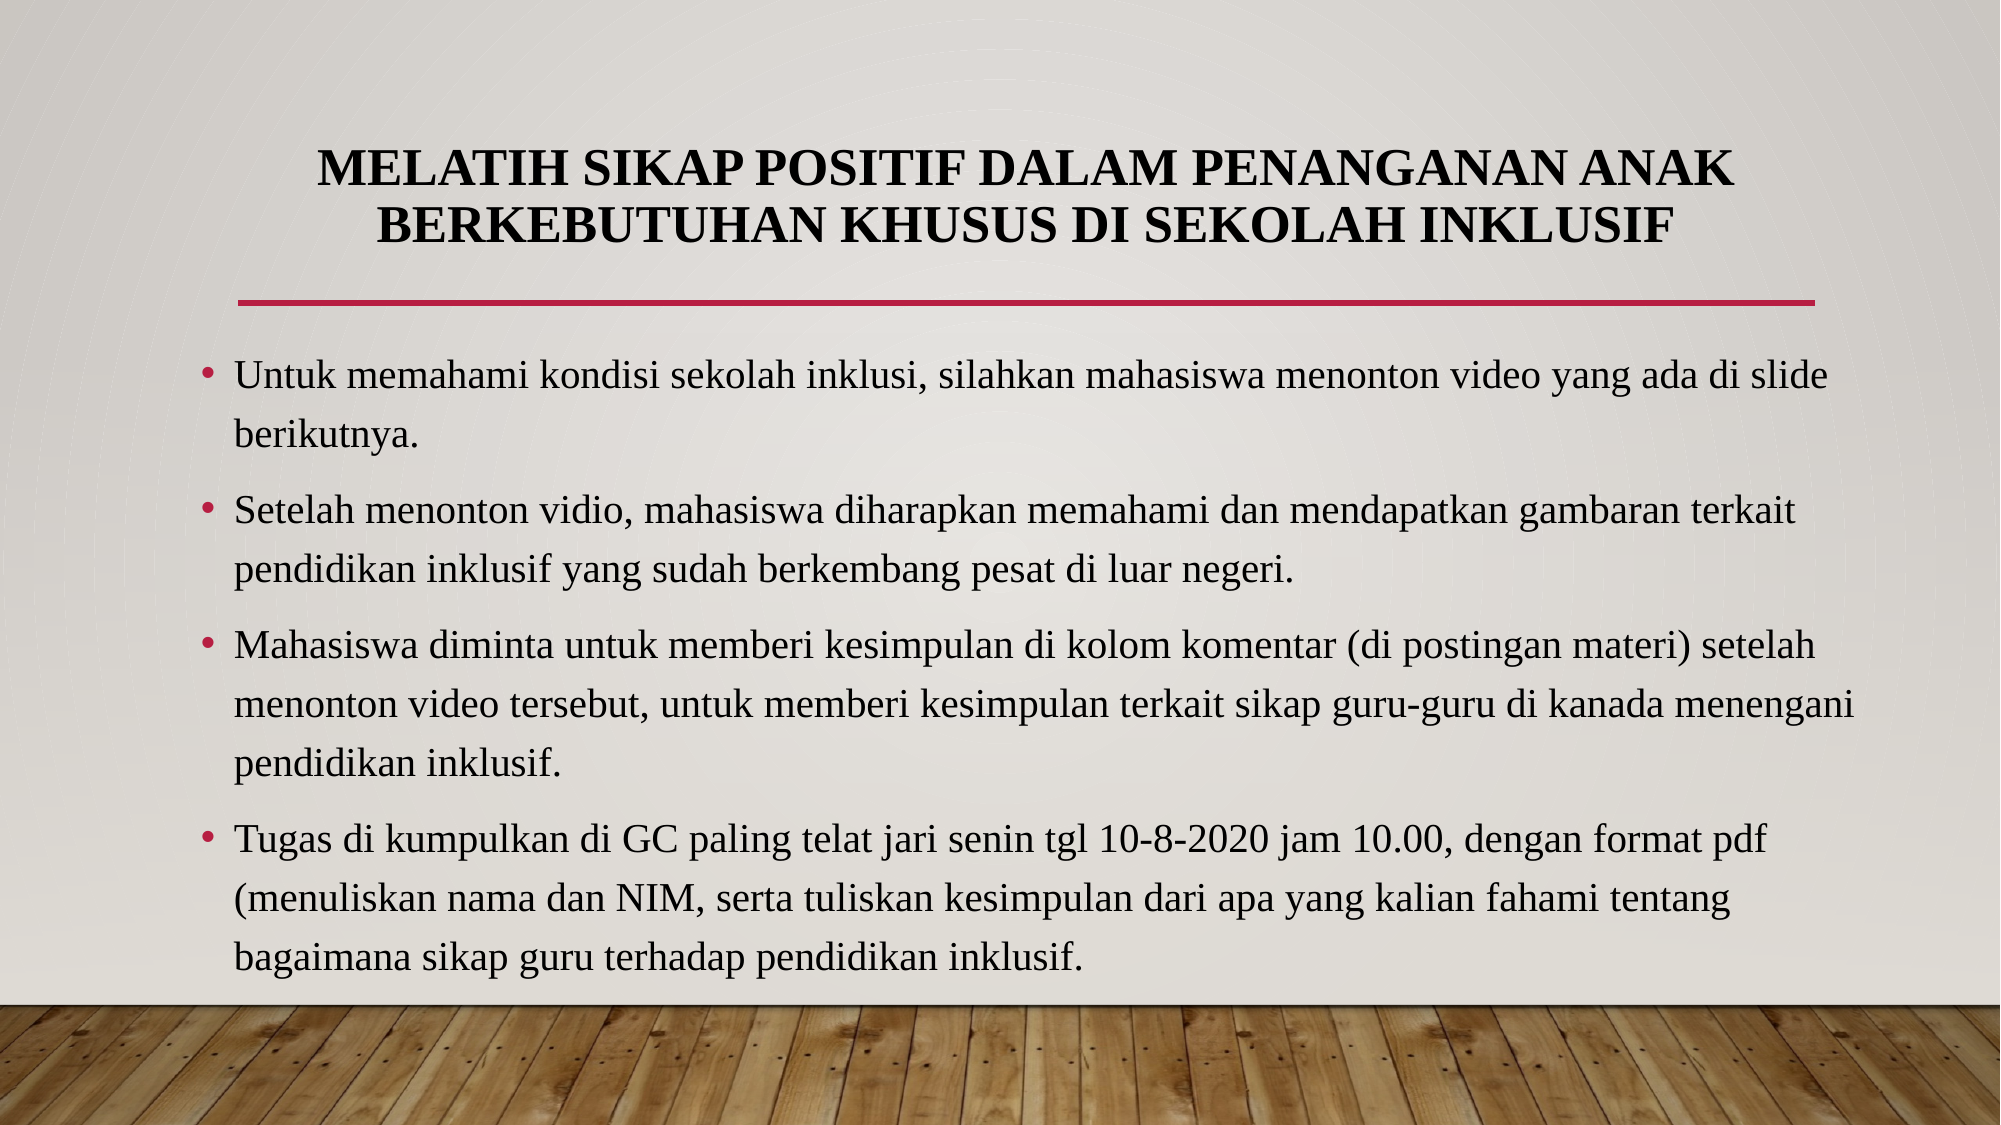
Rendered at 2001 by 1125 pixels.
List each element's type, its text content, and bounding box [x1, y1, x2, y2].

title Melatih sikap positif dalam penanganan anak berkebutuhan khusus di sekolah inklusif [238, 131, 1814, 305]
picture [0, 1005, 2000, 1125]
list Untuk memahami kondisi sekolah inklusi, silahkan mahasiswa menonton video yang ada di slide berikutnya. Setelah menonton vidio, mahasiswa diharapkan memahami dan mendapatkan gambaran terkait pendidikan inklusif yang sudah berkembang pesat di luar negeri. Mahasiswa diminta untuk memberi kesimpulan di kolom komentar (di postingan materi) setelah menonton video tersebut, untuk memberi kesimpulan terkait sikap guru-guru di kanada menengani pendidikan inklusif. Tugas di kumpulkan di GC paling telat jari senin tgl 10-8-2020 jam 10.00, dengan format pdf (menuliskan nama dan NIM, serta tuliskan kesimpulan dari apa yang kalian fahami tentang bagaimana sikap guru terhadap pendidikan inklusif. [185, 330, 1888, 988]
